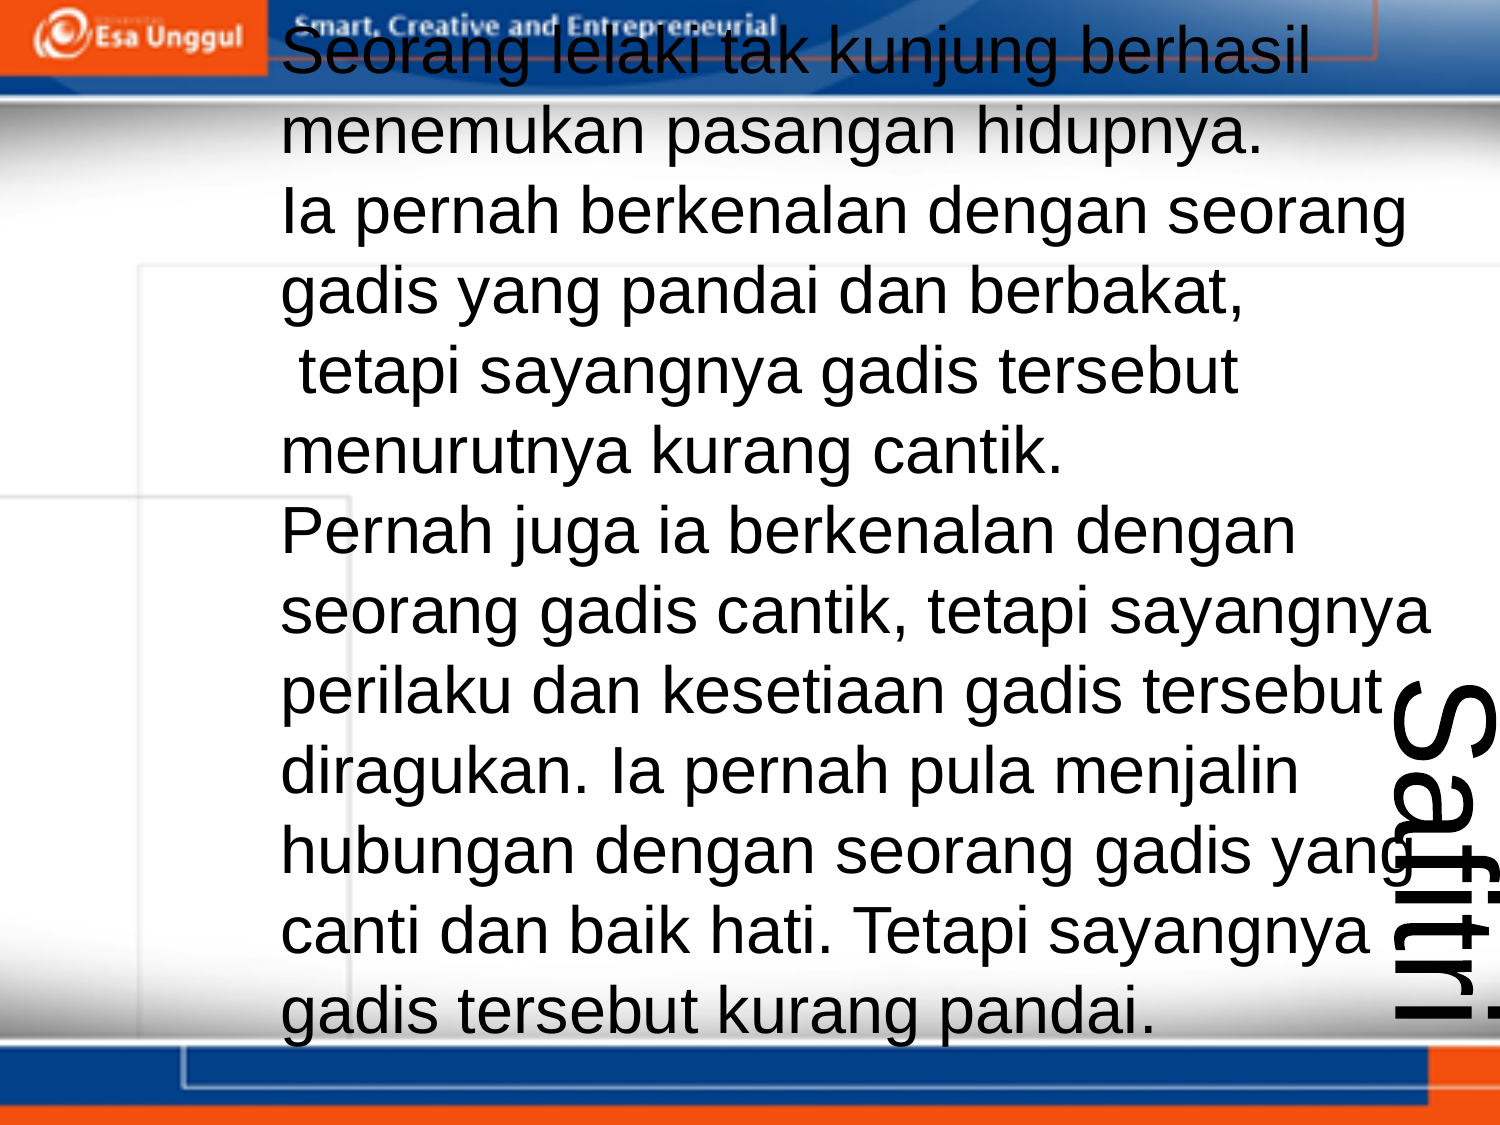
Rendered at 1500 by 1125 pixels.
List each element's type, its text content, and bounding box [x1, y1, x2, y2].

text_box Seorang lelaki tak kunjung berhasil menemukan pasangan hidupnya. Ia pernah berkenalan dengan seorang gadis yang pandai dan berbakat, tetapi sayangnya gadis tersebut menurutnya kurang cantik. Pernah juga ia berkenalan dengan seorang gadis cantik, tetapi sayangnya perilaku dan kesetiaan gadis tersebut diragukan. Ia pernah pula menjalin hubungan dengan seorang gadis yang canti dan baik hati. Tetapi sayangnya gadis tersebut kurang pandai. [265, 0, 1500, 1125]
picture [0, 0, 265, 1125]
